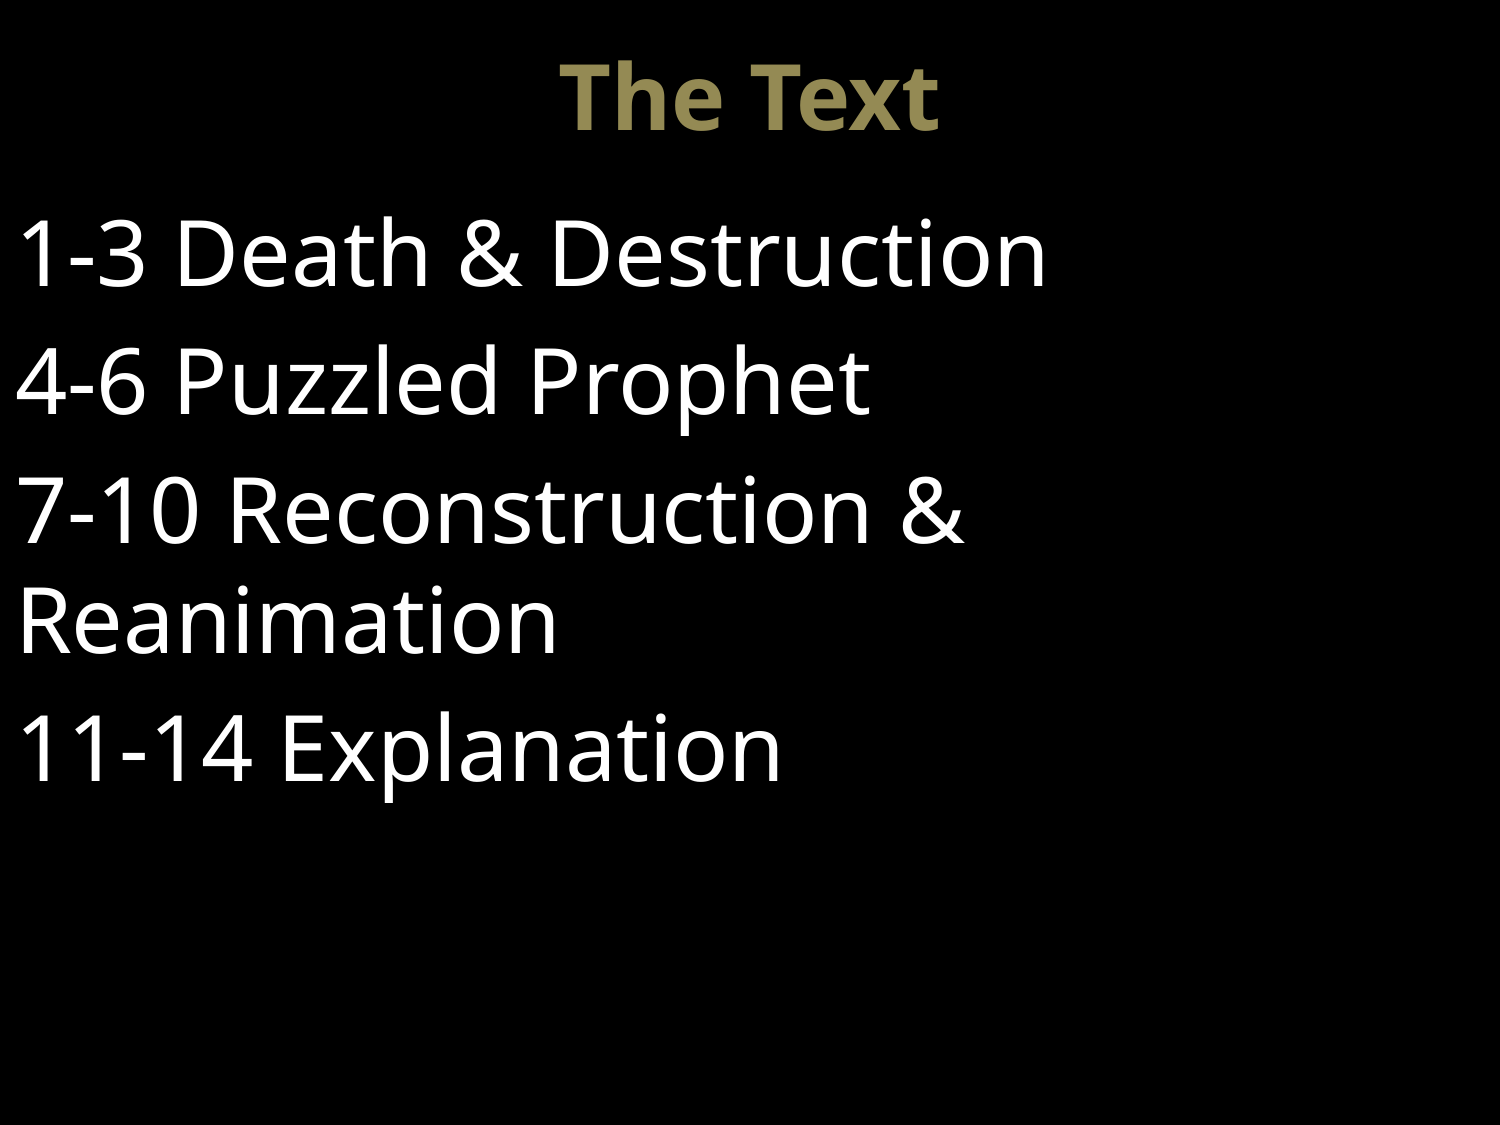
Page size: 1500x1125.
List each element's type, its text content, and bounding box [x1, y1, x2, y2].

list 1-3 Death & Destruction 4-6 Puzzled Prophet 7-10 Reconstruction & Reanimation 11-14 Explanation [0, 187, 1500, 1125]
title The Text [0, 0, 1500, 187]
